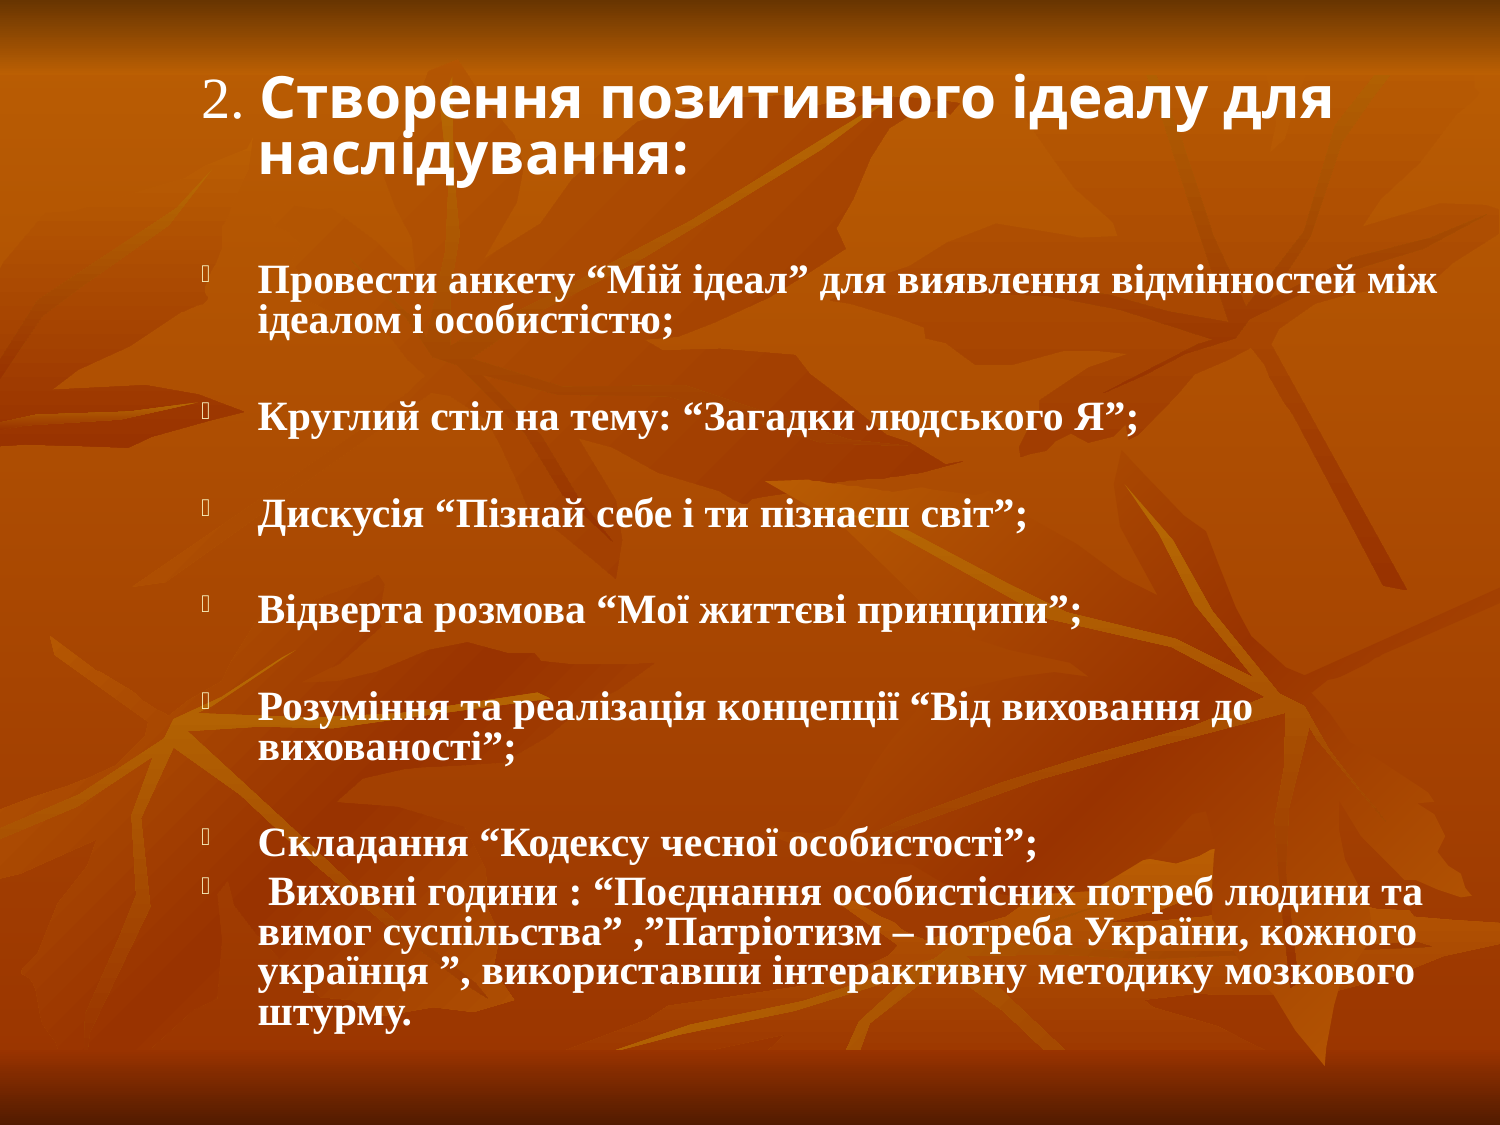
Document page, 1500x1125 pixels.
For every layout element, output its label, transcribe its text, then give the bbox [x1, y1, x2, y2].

list 2. Створення позитивного ідеалу для наслідування: Провести анкету “Мій ідеал” для виявлення відмінностей між ідеалом і особистістю; Круглий стіл на тему: “Загадки людського Я”; Дискусія “Пізнай себе і ти пізнаєш світ”; Відверта розмова “Мої життєві принципи”; Розуміння та реалізація концепції “Від виховання до вихованості”; Складання “Кодексу чесної особистості”; Виховні години : “Поєднання особистісних потреб людини та вимог суспільства” ,”Патріотизм – потреба України, кожного українця ”, використавши інтерактивну методику мозкового штурму. [186, 66, 1500, 1083]
